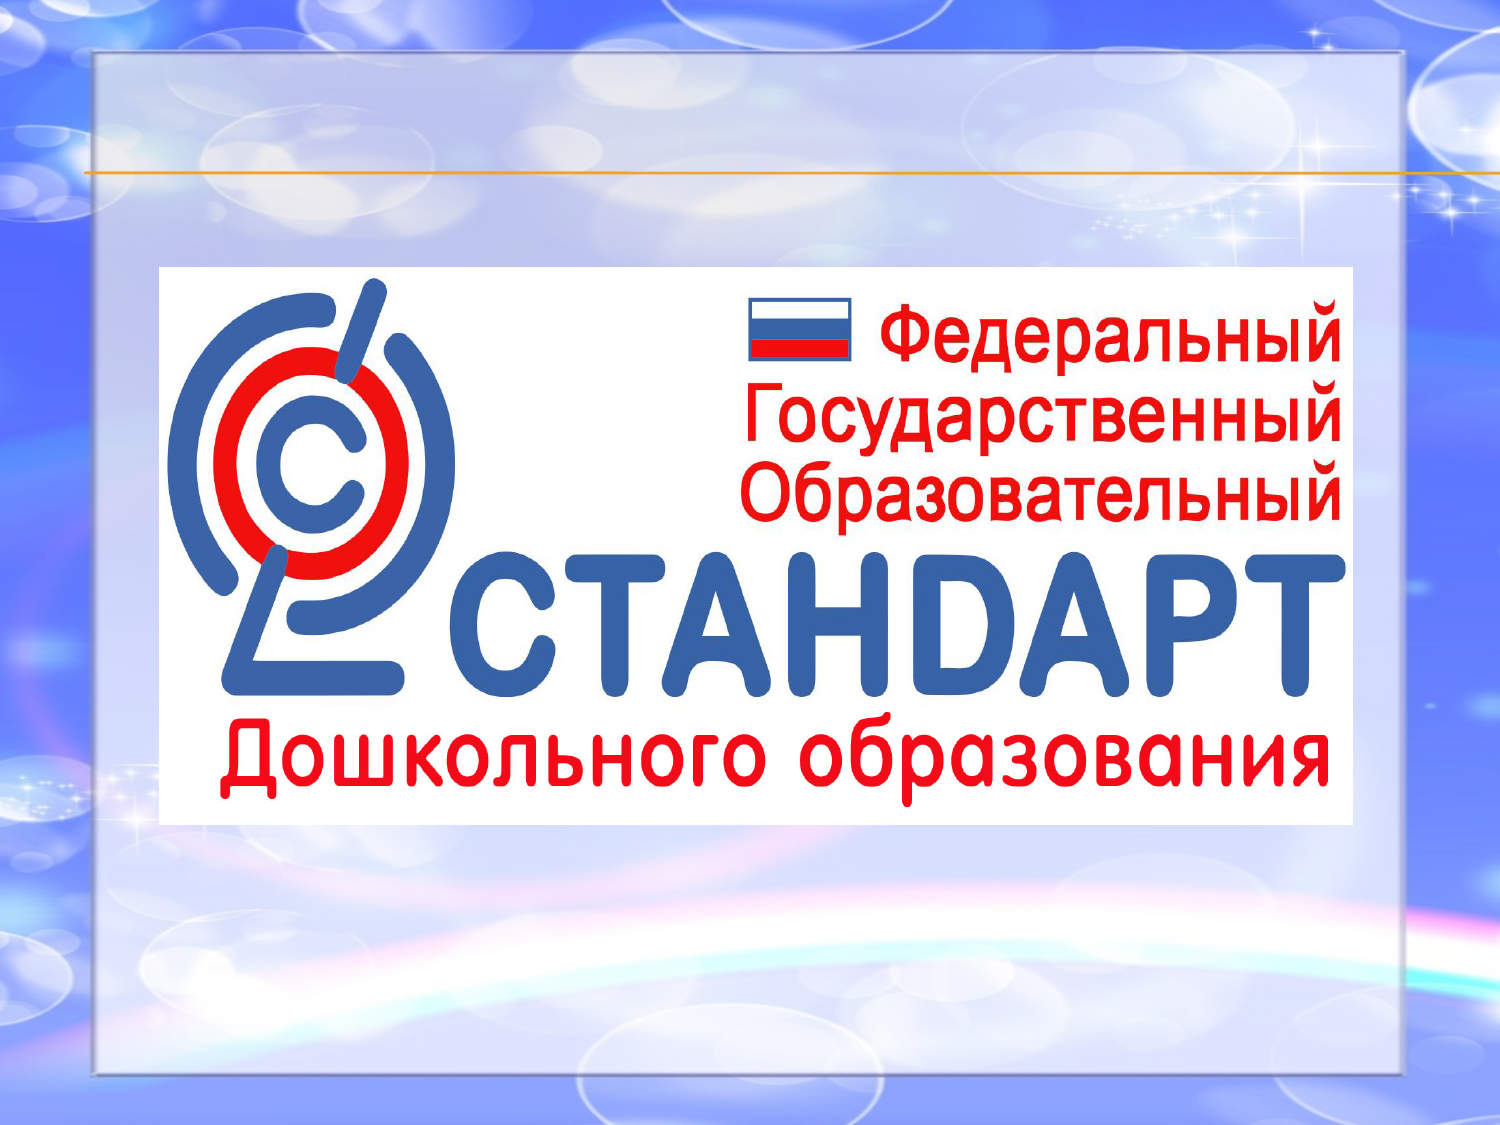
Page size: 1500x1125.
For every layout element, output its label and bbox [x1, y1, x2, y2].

list [159, 266, 1353, 826]
